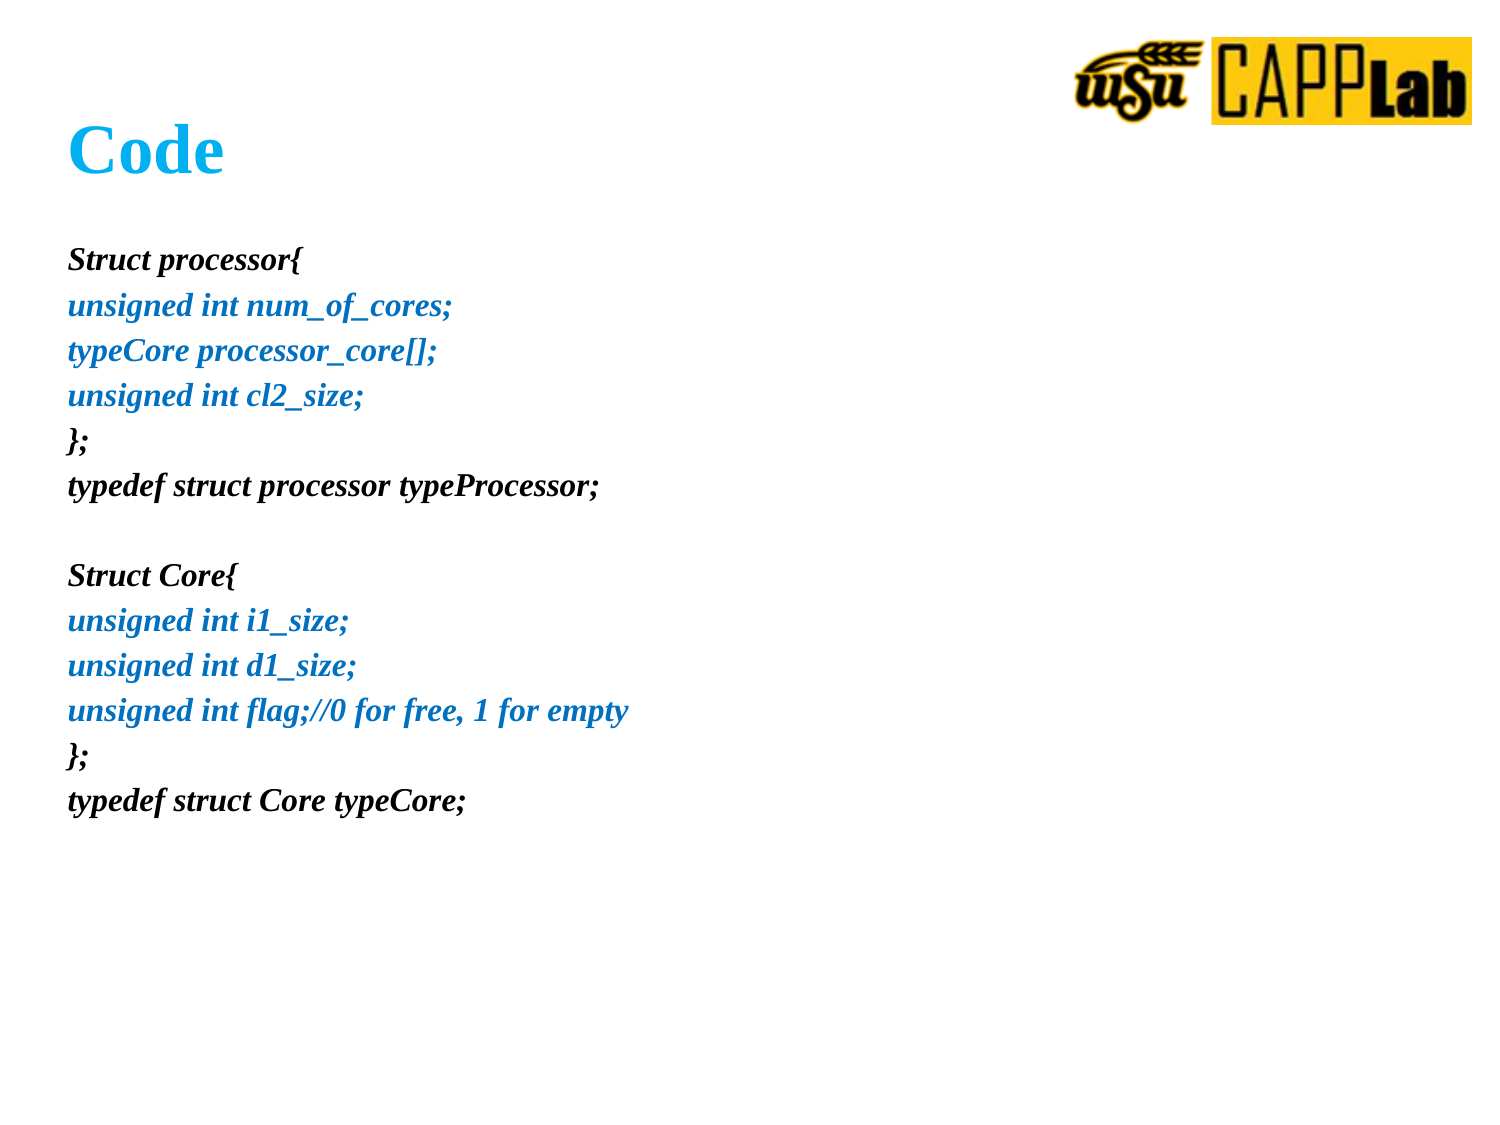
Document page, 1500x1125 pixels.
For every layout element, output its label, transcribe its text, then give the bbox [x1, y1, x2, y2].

list Code Struct processor{ unsigned int num_of_cores; typeCore processor_core[]; unsigned int cl2_size; }; typedef struct processor typeProcessor; Struct Core{ unsigned int i1_size; unsigned int d1_size; unsigned int flag;//0 for free, 1 for empty }; typedef struct Core typeCore; [37, 87, 1380, 925]
picture [1074, 37, 1472, 126]
